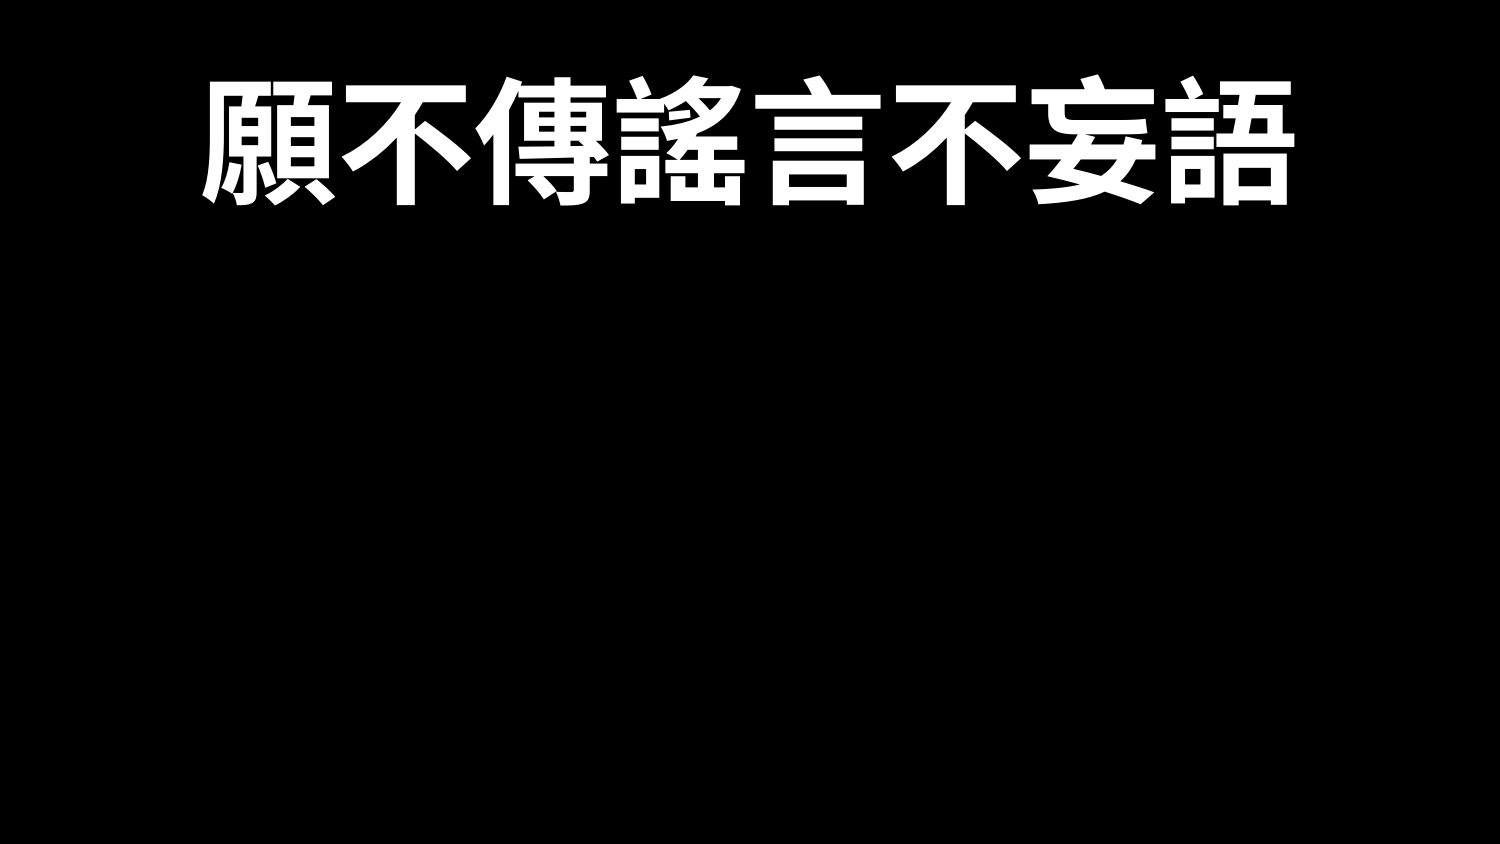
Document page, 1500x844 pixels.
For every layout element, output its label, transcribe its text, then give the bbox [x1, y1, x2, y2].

title 願不傳謠言不妄語 [75, 68, 1425, 210]
